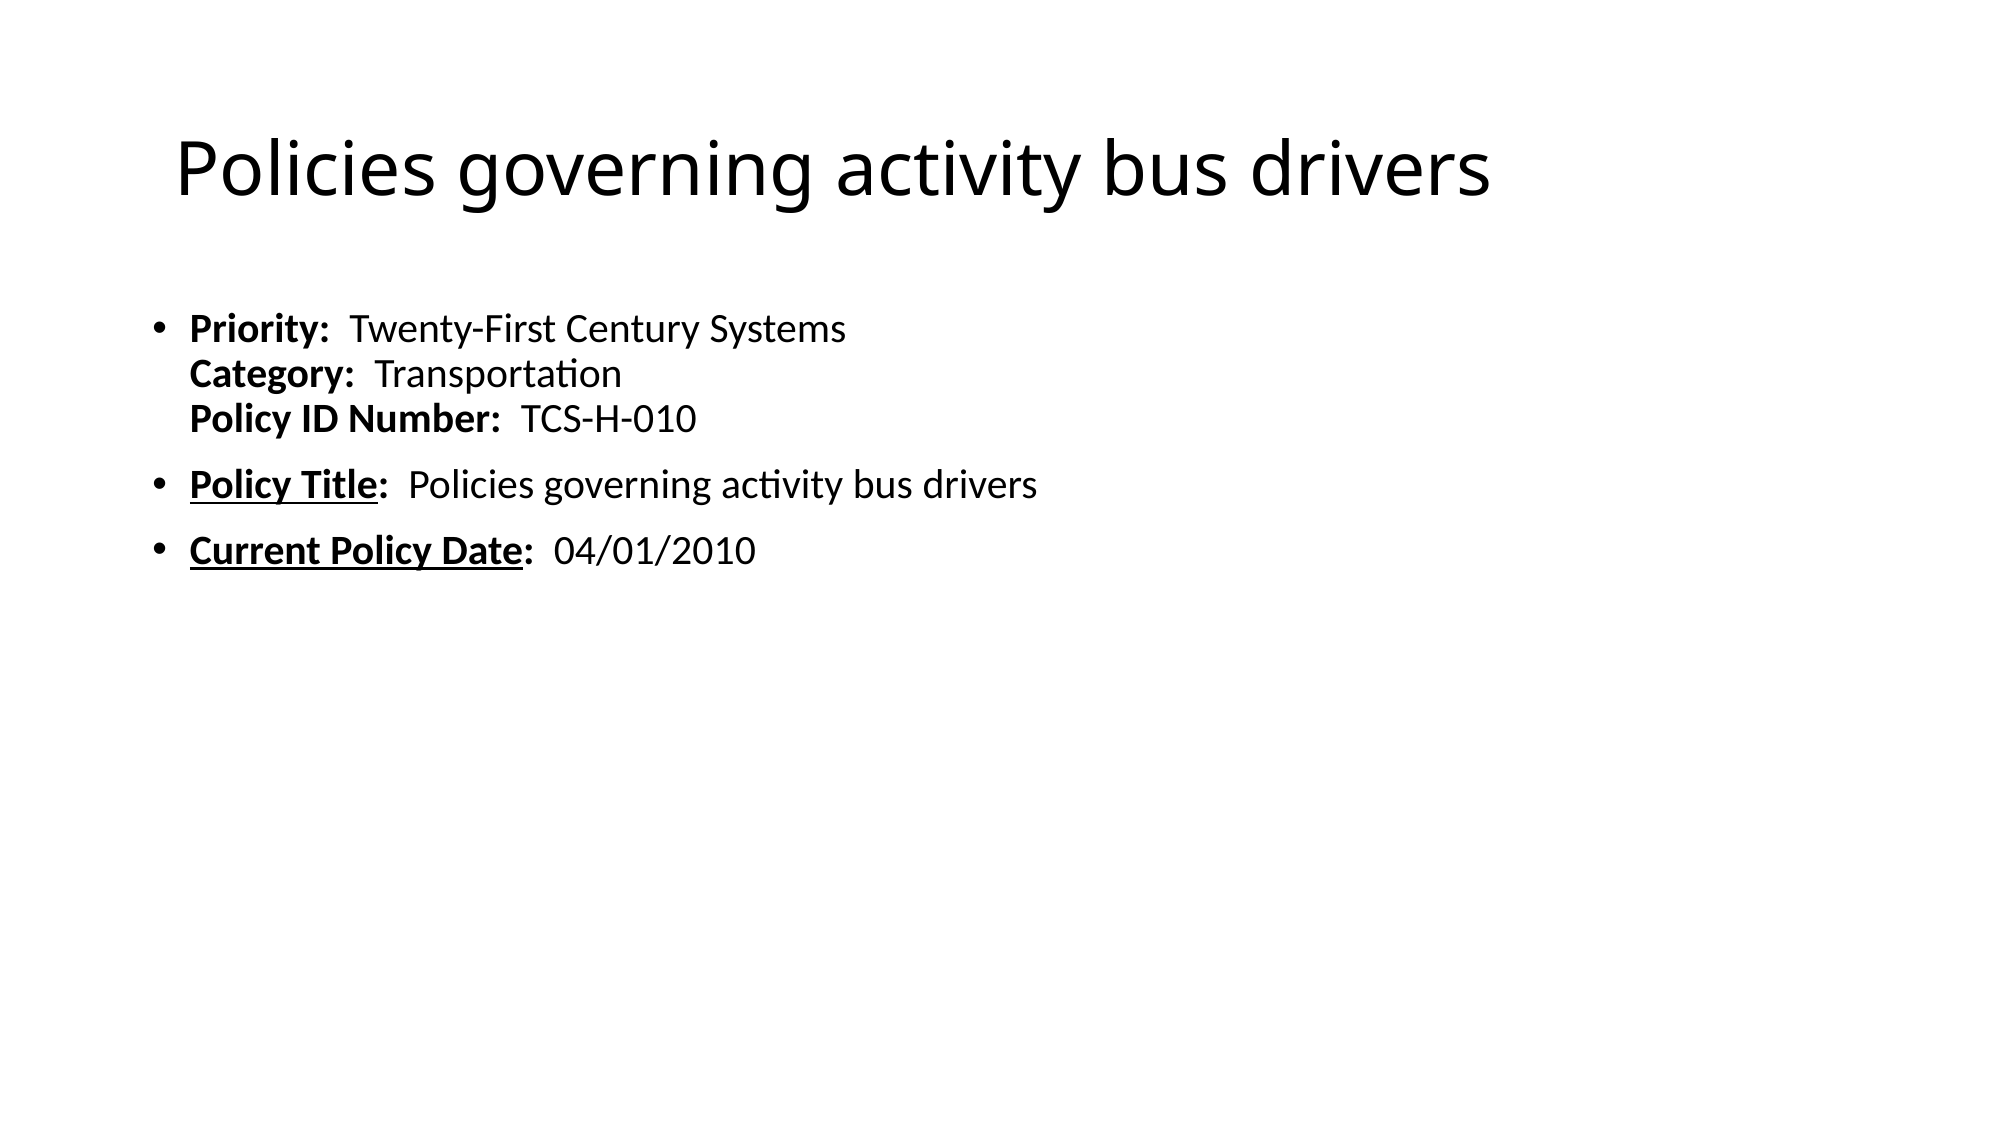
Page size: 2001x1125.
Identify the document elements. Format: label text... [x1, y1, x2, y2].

list Priority: Twenty-First Century Systems Category: Transportation Policy ID Number: TCS-H-010 Policy Title: Policies governing activity bus drivers Current Policy Date: 04/01/2010 [137, 299, 1863, 1014]
title Policies governing activity bus drivers [137, 59, 1863, 278]
